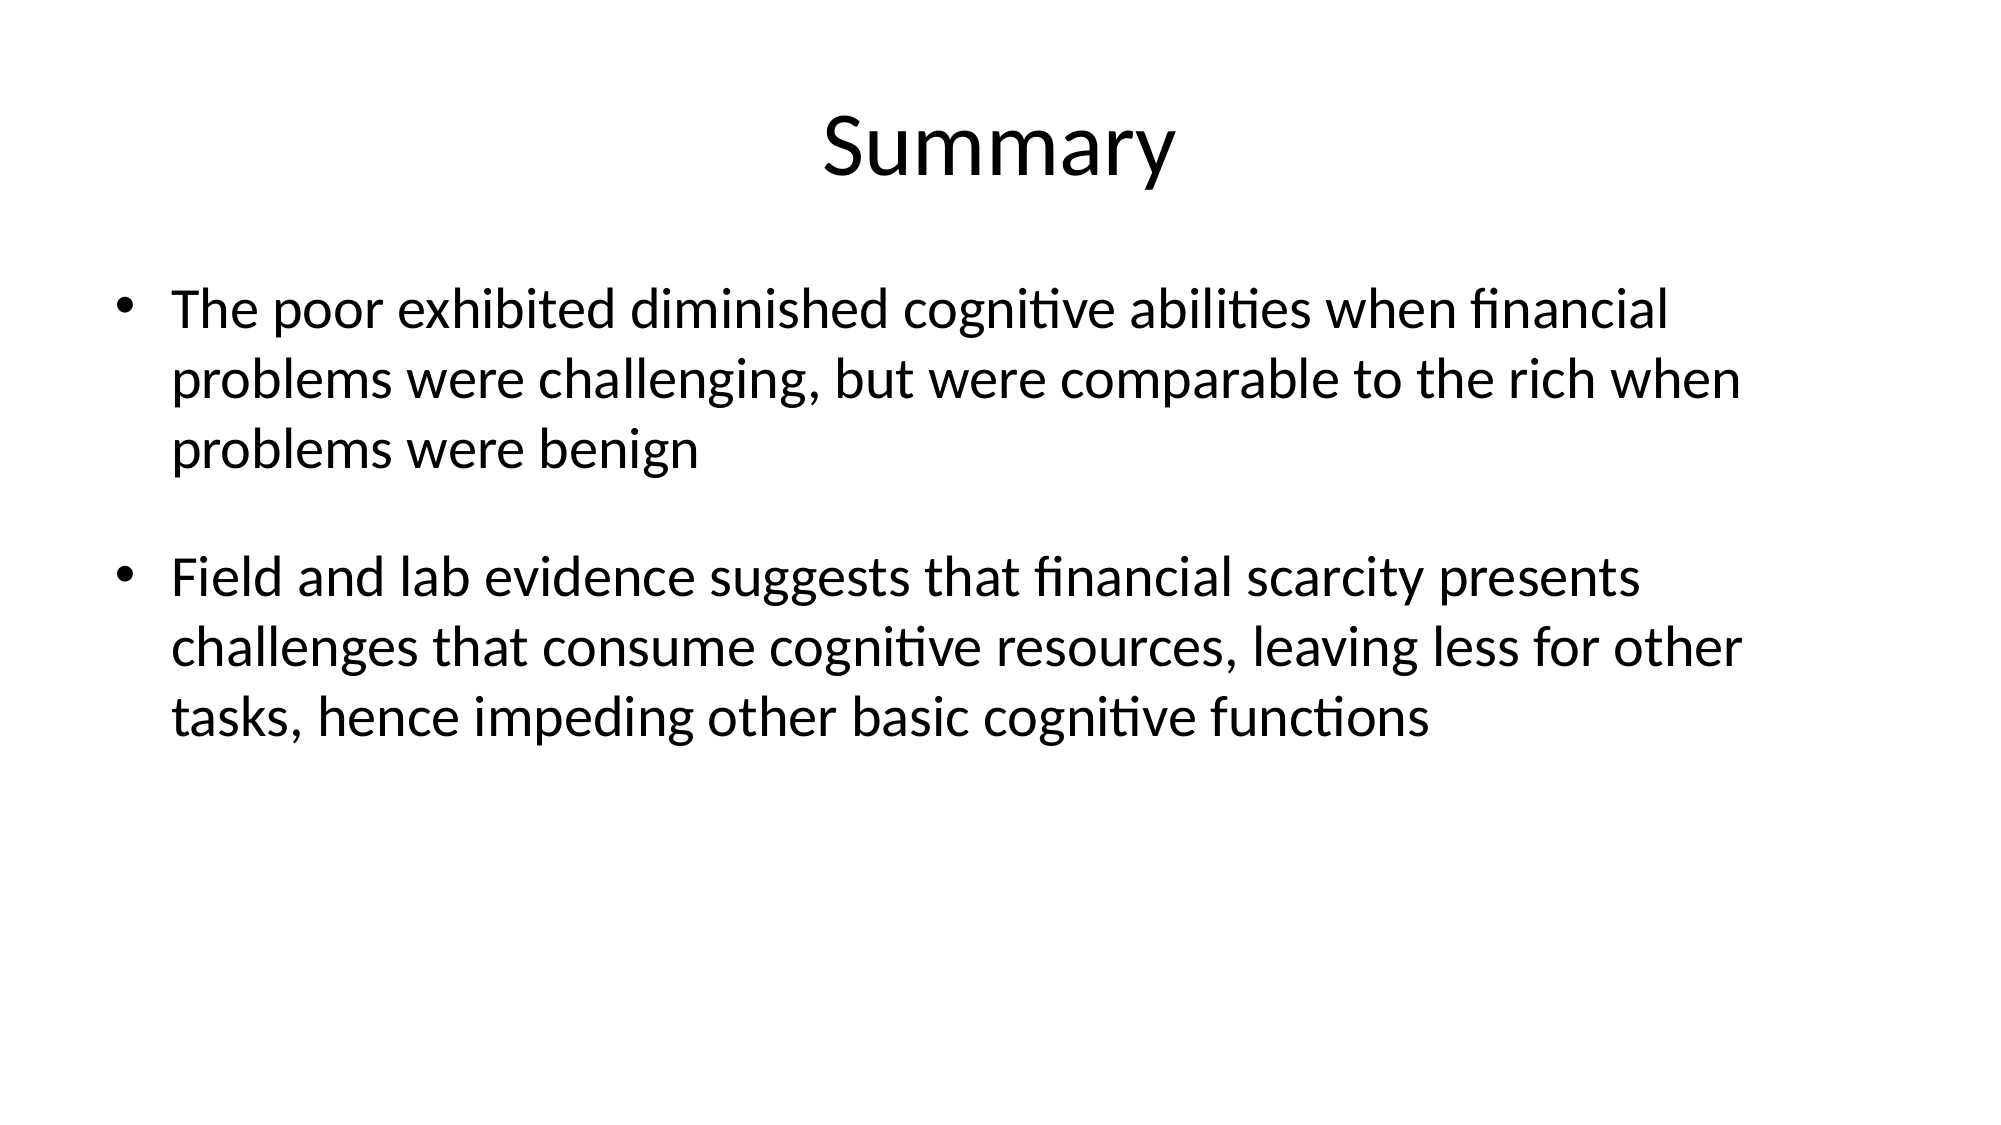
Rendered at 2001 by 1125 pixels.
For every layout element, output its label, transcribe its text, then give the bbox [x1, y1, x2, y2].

list The poor exhibited diminished cognitive abilities when financial problems were challenging, but were comparable to the rich when problems were benign Field and lab evidence suggests that financial scarcity presents challenges that consume cognitive resources, leaving less for other tasks, hence impeding other basic cognitive functions [99, 262, 1900, 1005]
title Summary [99, 45, 1900, 233]
